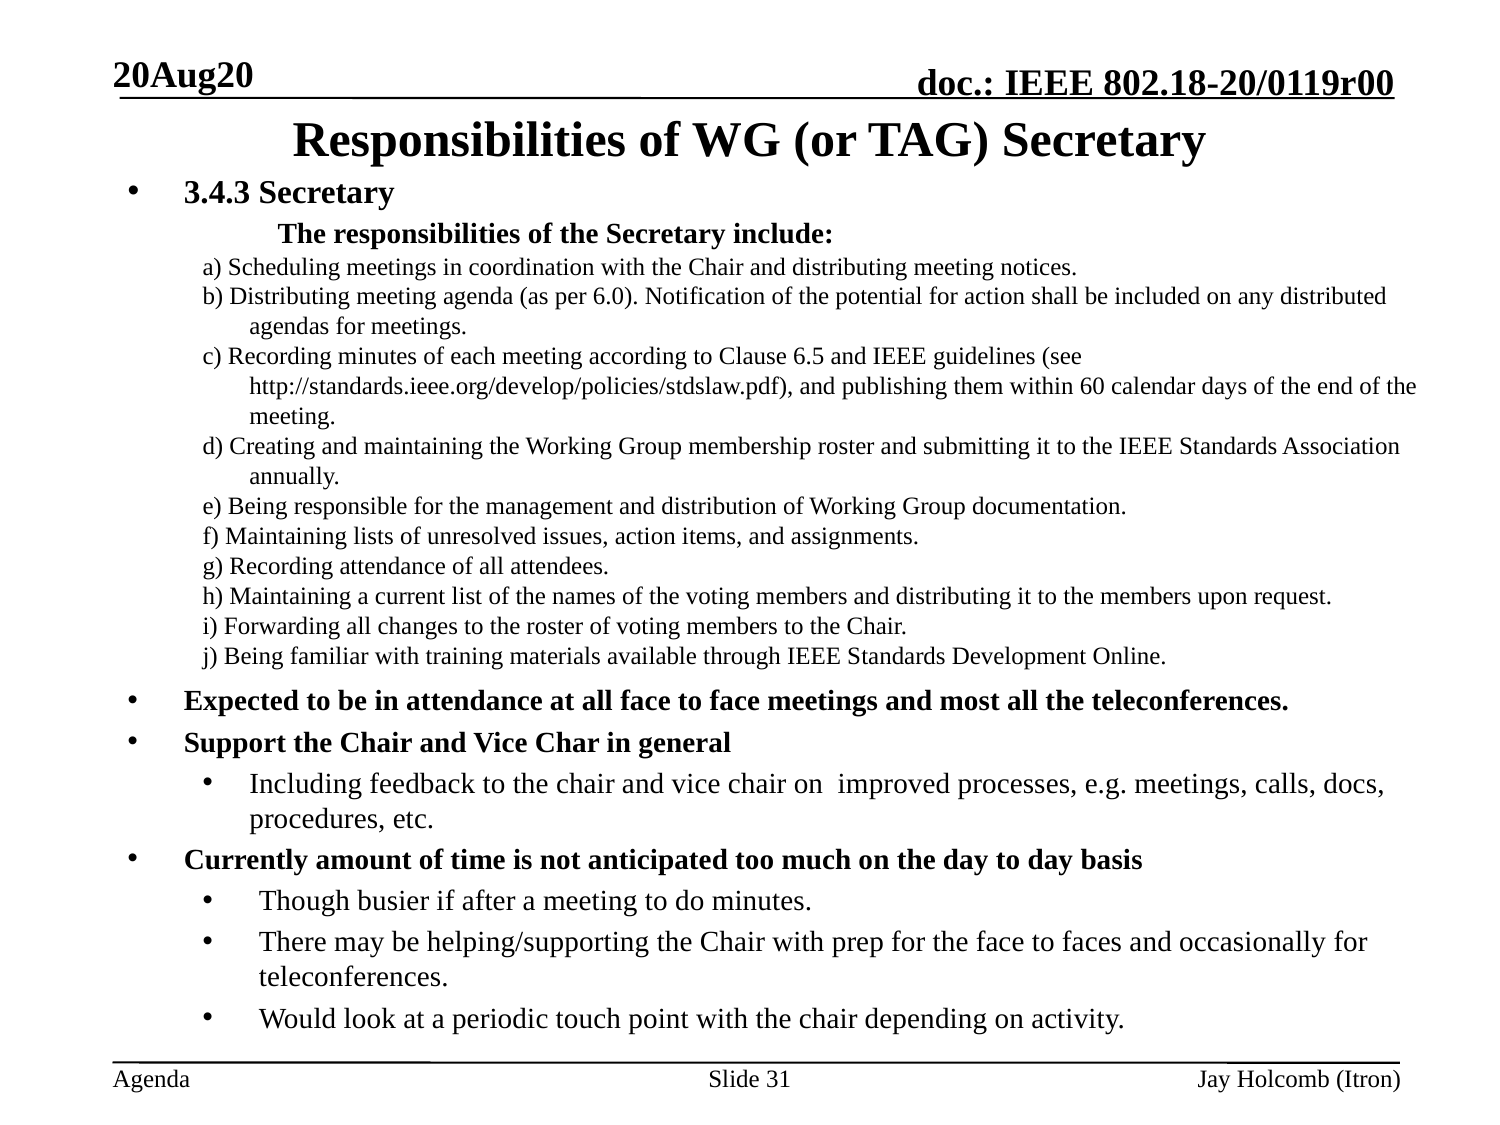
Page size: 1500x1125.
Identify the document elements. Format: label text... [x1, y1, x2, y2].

slide_number Slide 31 [699, 1061, 800, 1123]
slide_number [112, 49, 488, 95]
list 3.4.3 Secretary The responsibilities of the Secretary include: a) Scheduling meetings in coordination with the Chair and distributing meeting notices. b) Distributing meeting agenda (as per 6.0). Notification of the potential for action shall be included on any distributed agendas for meetings. c) Recording minutes of each meeting according to Clause 6.5 and IEEE guidelines (see http://standards.ieee.org/develop/policies/stdslaw.pdf), and publishing them within 60 calendar days of the end of the meeting. d) Creating and maintaining the Working Group membership roster and submitting it to the IEEE Standards Association annually. e) Being responsible for the management and distribution of Working Group documentation. f) Maintaining lists of unresolved issues, action items, and assignments. g) Recording attendance of all attendees. h) Maintaining a current list of the names of the voting members and distributing it to the members upon request. i) Forwarding all changes to the roster of voting members to the Chair. j) Being familiar with training materials available through IEEE Standards Development Online. Expected to be in attendance at all face to face meetings and most all the teleconferences. Support the Chair and Vice Char in general Including feedback to the chair and vice chair on improved processes, e.g. meetings, calls, docs, procedures, etc. Currently amount of time is not anticipated too much on the day to day basis Though busier if after a meeting to do minutes. There may be helping/supporting the Chair with prep for the face to faces and occasionally for teleconferences. Would look at a periodic touch point with the chair depending on activity. [112, 162, 1463, 954]
title Responsibilities of WG (or TAG) Secretary [112, 94, 1388, 162]
footer Jay Holcomb (Itron) [878, 1061, 1402, 1093]
